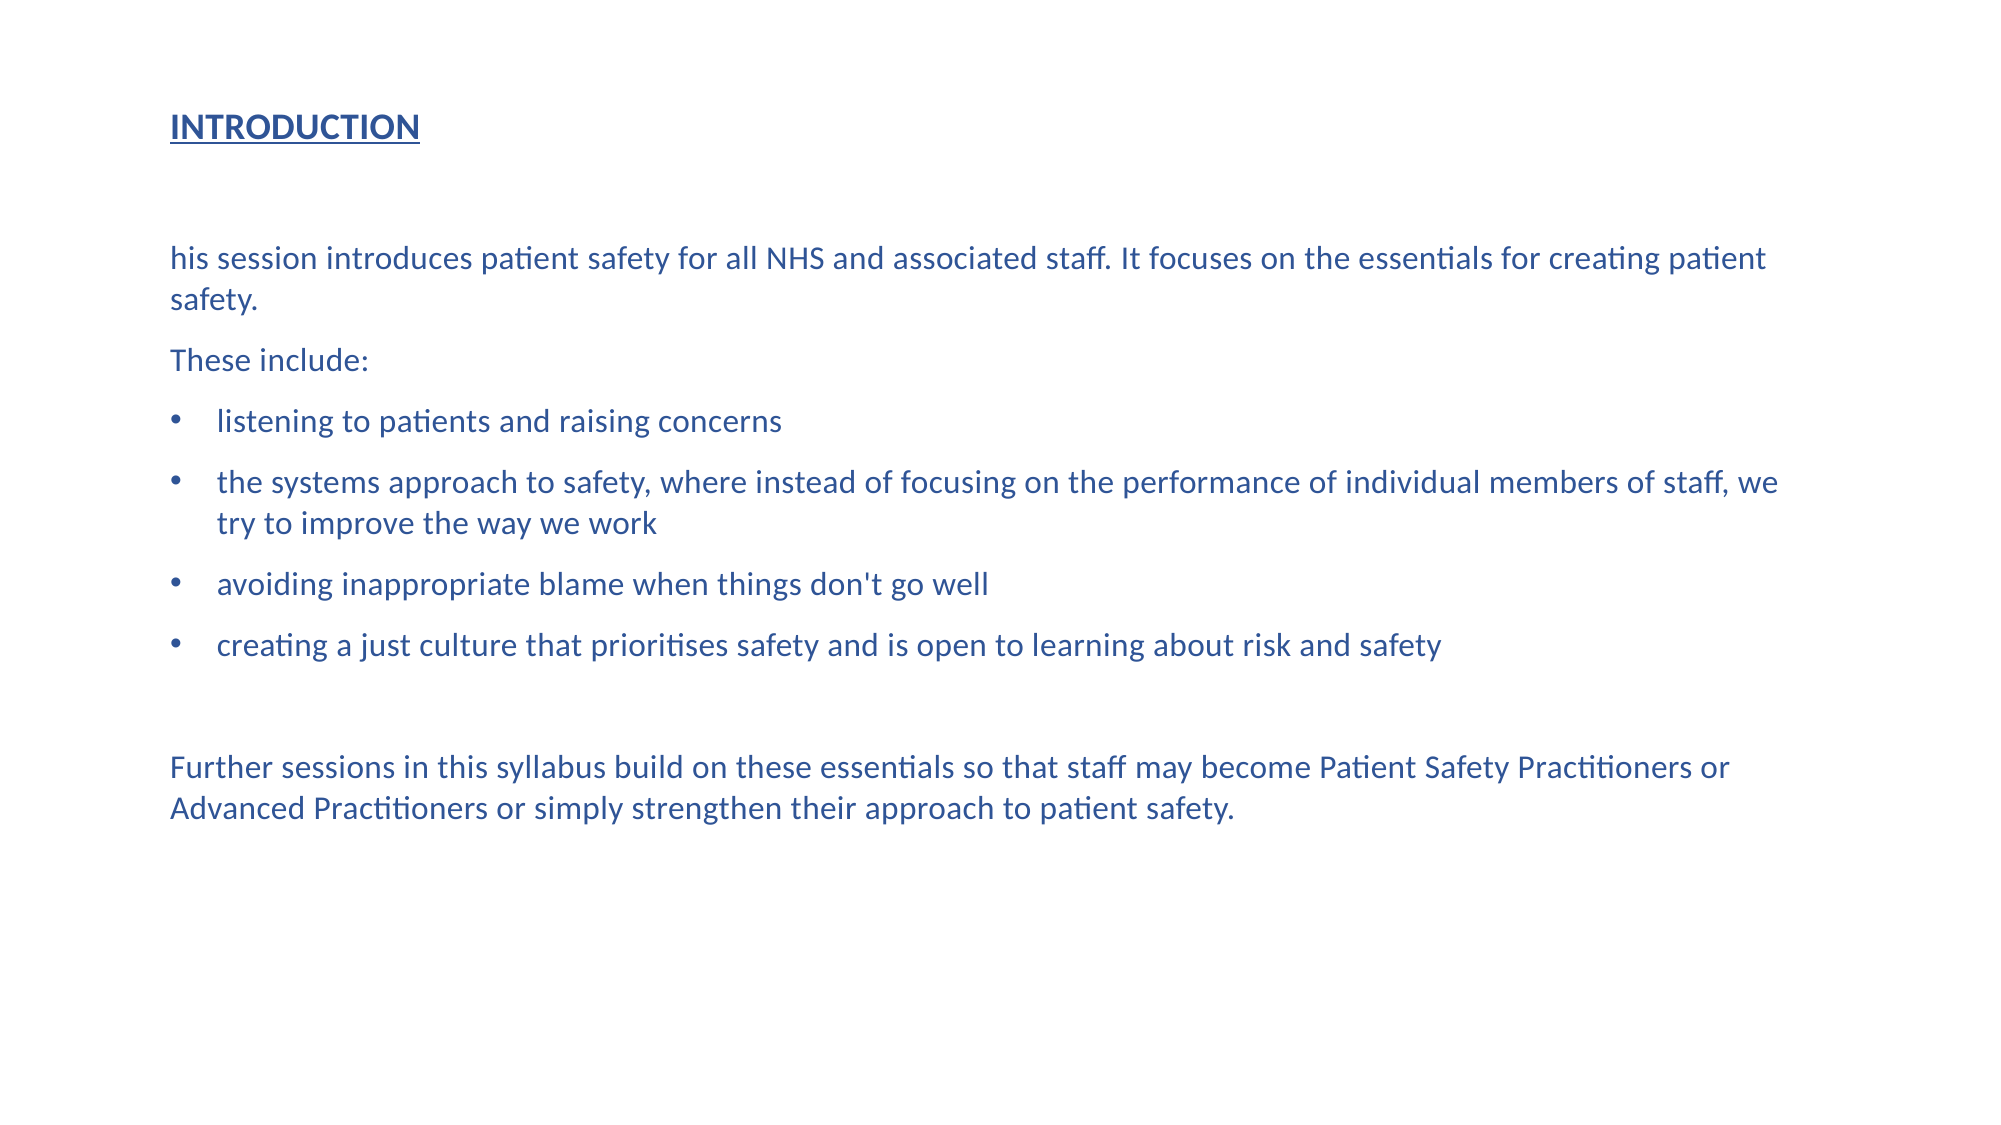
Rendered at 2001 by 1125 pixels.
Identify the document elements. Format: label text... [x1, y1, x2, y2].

text_box INTRODUCTION his session introduces patient safety for all NHS and associated staff. It focuses on the essentials for creating patient safety. These include: listening to patients and raising concerns the systems approach to safety, where instead of focusing on the performance of individual members of staff, we try to improve the way we work avoiding inappropriate blame when things don't go well creating a just culture that prioritises safety and is open to learning about risk and safety Further sessions in this syllabus build on these essentials so that staff may become Patient Safety Practitioners or Advanced Practitioners or simply strengthen their approach to patient safety. [168, 78, 1837, 827]
